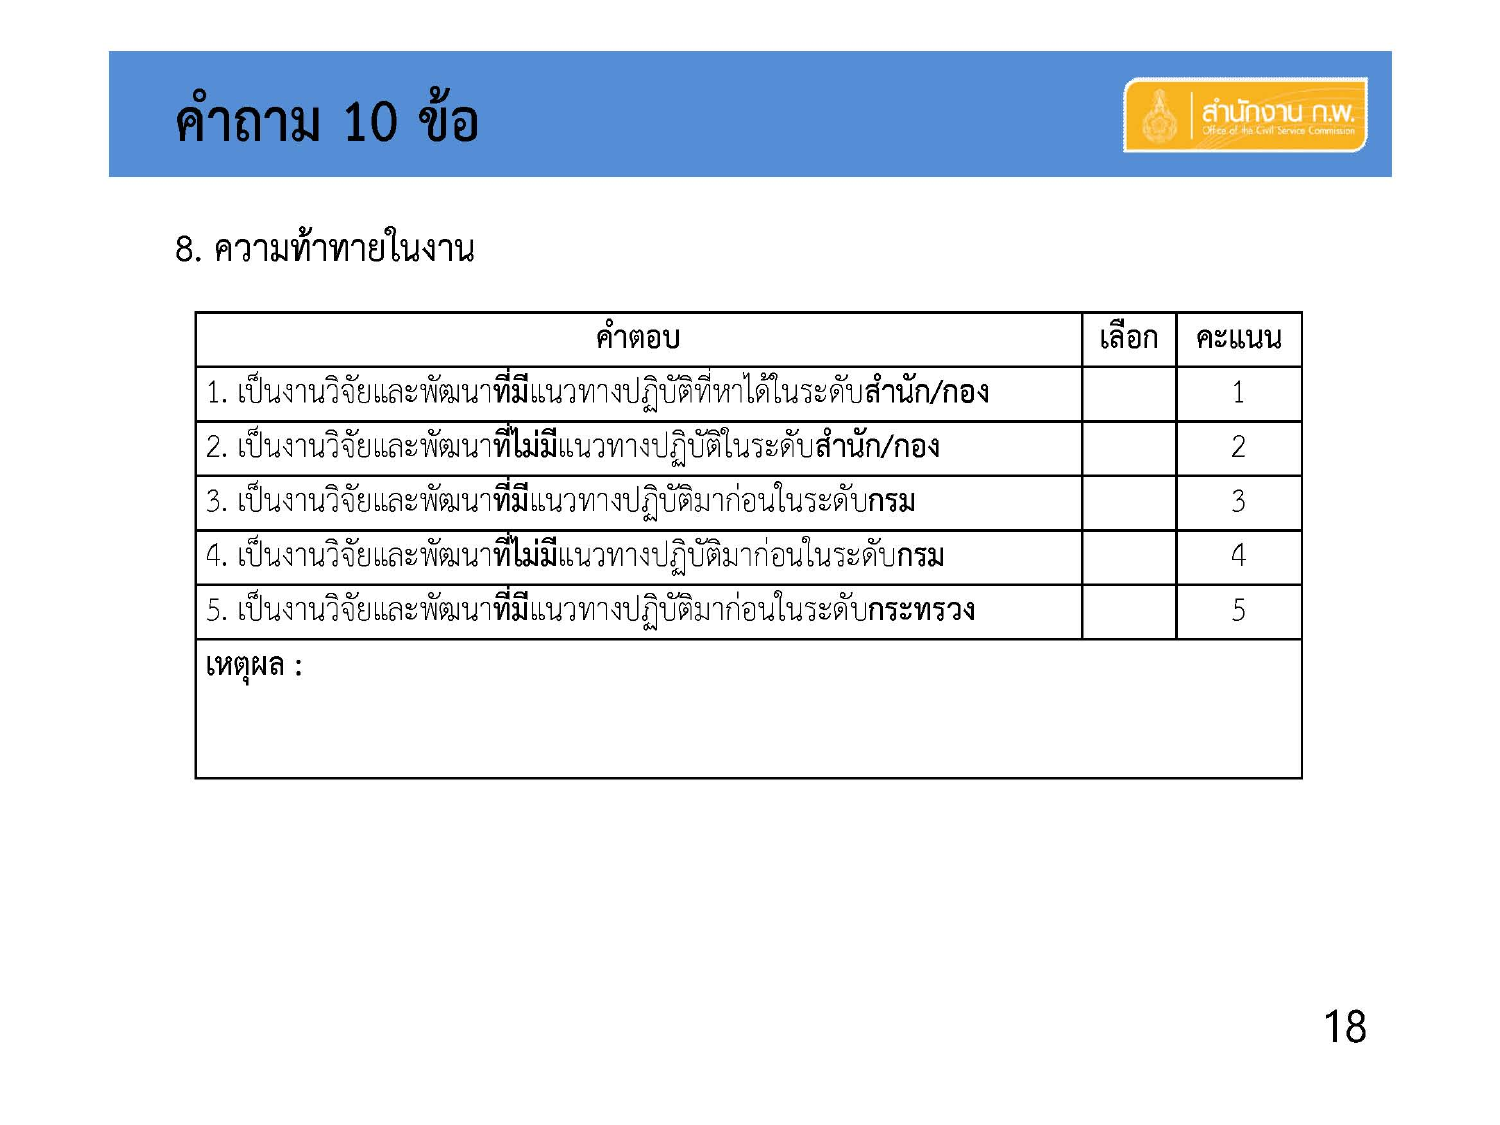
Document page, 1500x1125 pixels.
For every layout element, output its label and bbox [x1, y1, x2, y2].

list [0, 0, 1500, 1125]
